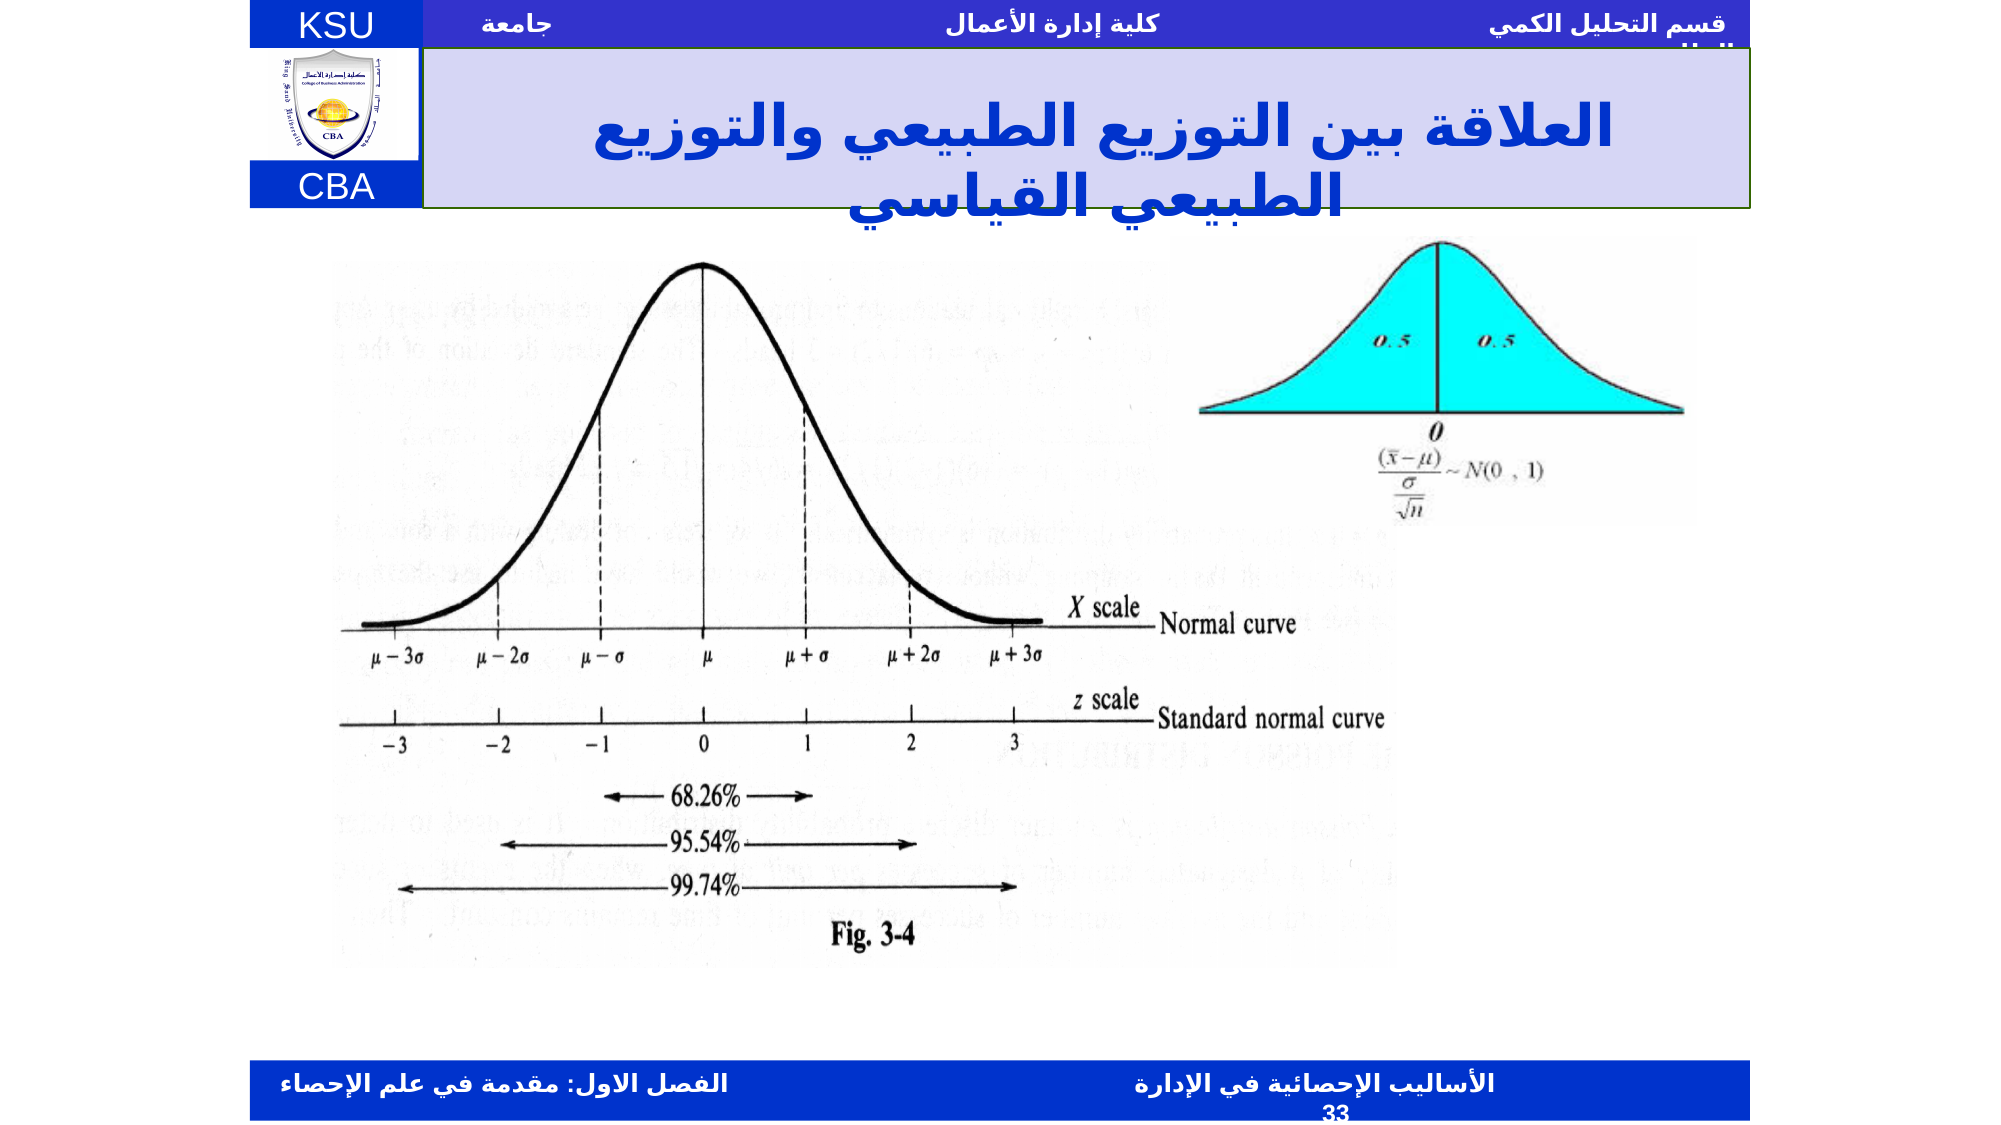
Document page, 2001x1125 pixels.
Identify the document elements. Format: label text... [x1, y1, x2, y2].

picture [332, 236, 1697, 968]
picture [249, 39, 416, 181]
text_box CBA [249, 160, 422, 209]
text_box KSU [249, 0, 423, 48]
text_box العلاقة بين التوزيع الطبيعي والتوزيع الطبيعي القياسي [485, 80, 1723, 236]
footer الأساليب الإحصائية في الإدارة الفصل الاول: مقدمة في علم الإحصاء 33 [249, 1060, 1751, 1122]
text_box [422, 47, 1750, 209]
text_box قسم التحليل الكمي كلية إدارة الأعمال جامعة الملك سعود [423, 0, 1750, 47]
